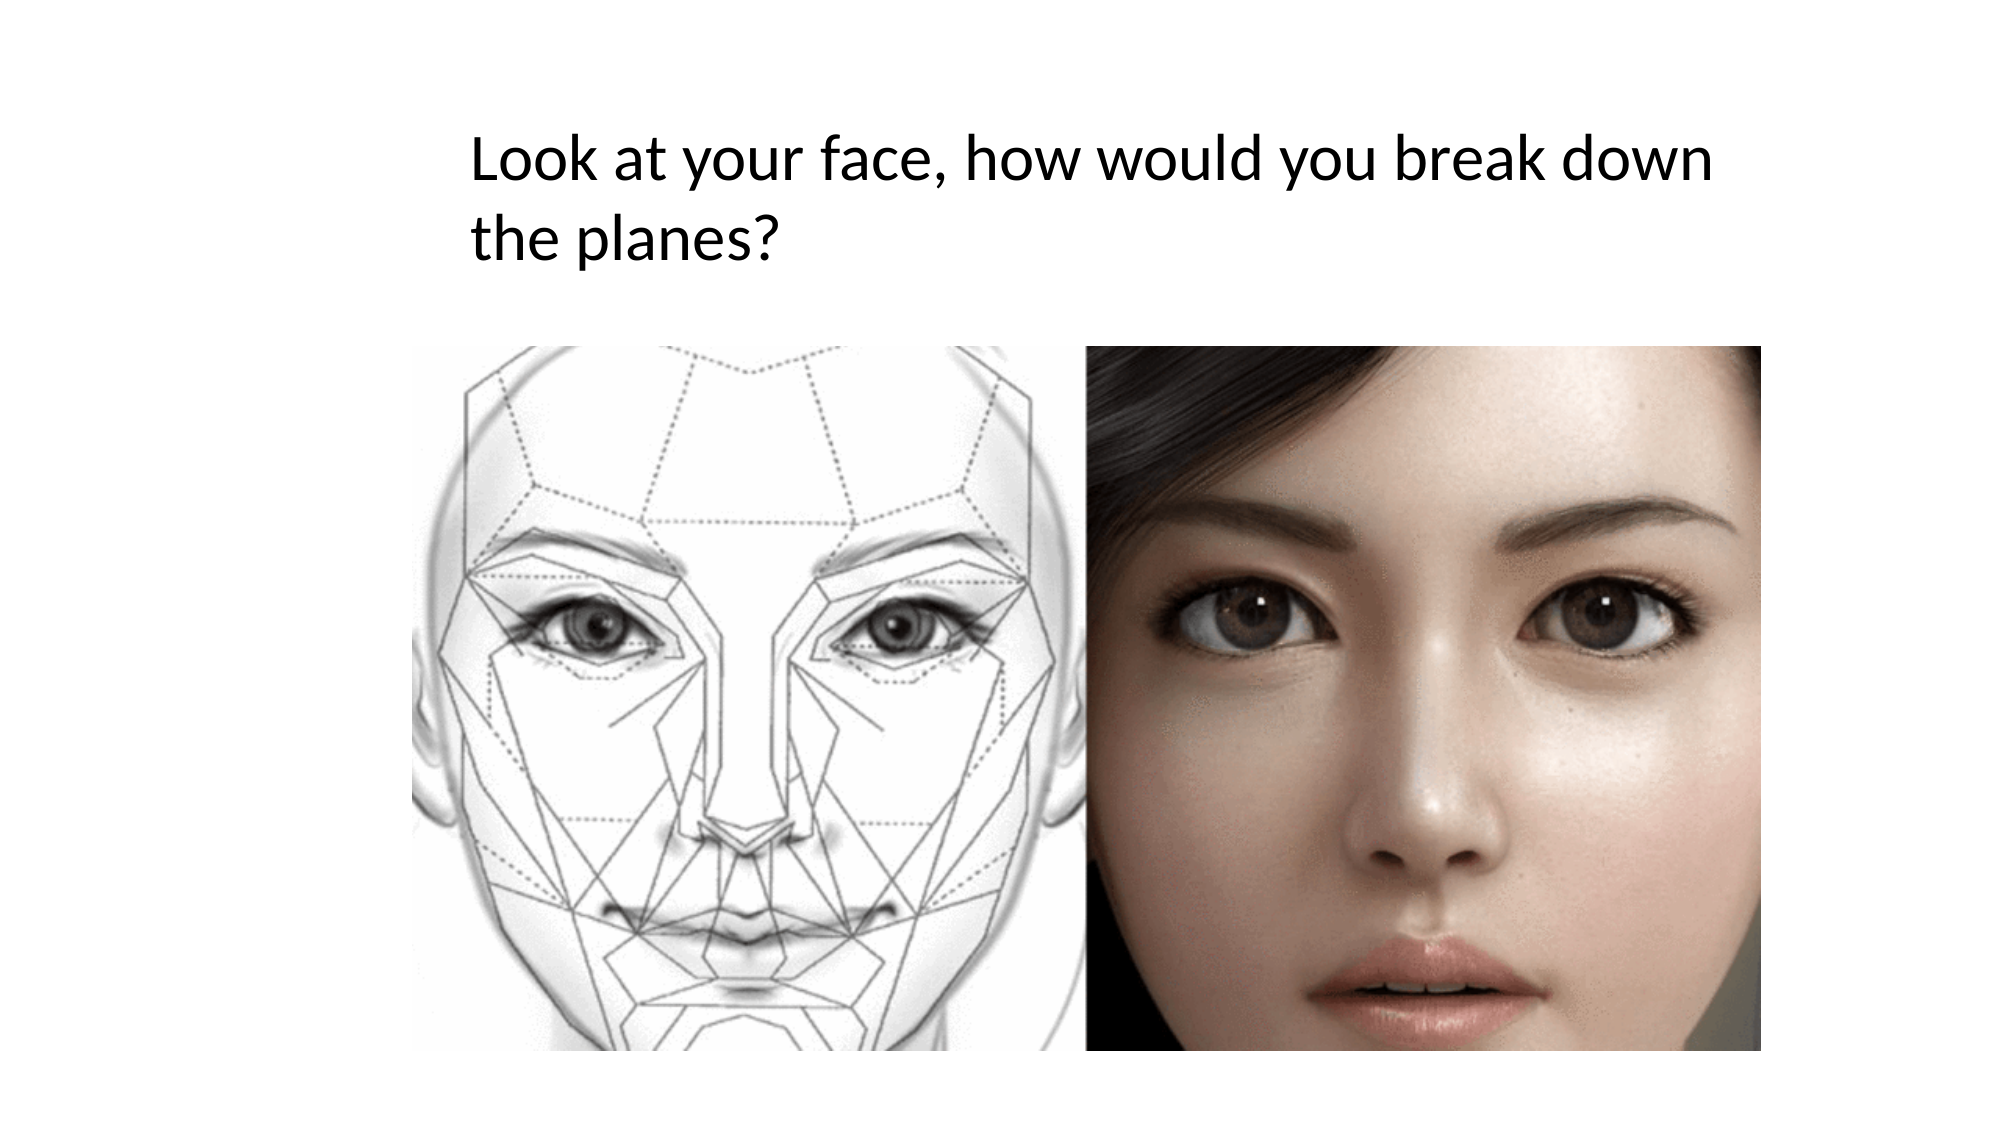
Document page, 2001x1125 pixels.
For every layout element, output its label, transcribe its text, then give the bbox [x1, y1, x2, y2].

text_box Look at your face, how would you break down the planes? [455, 106, 1783, 282]
picture [411, 346, 1761, 1051]
